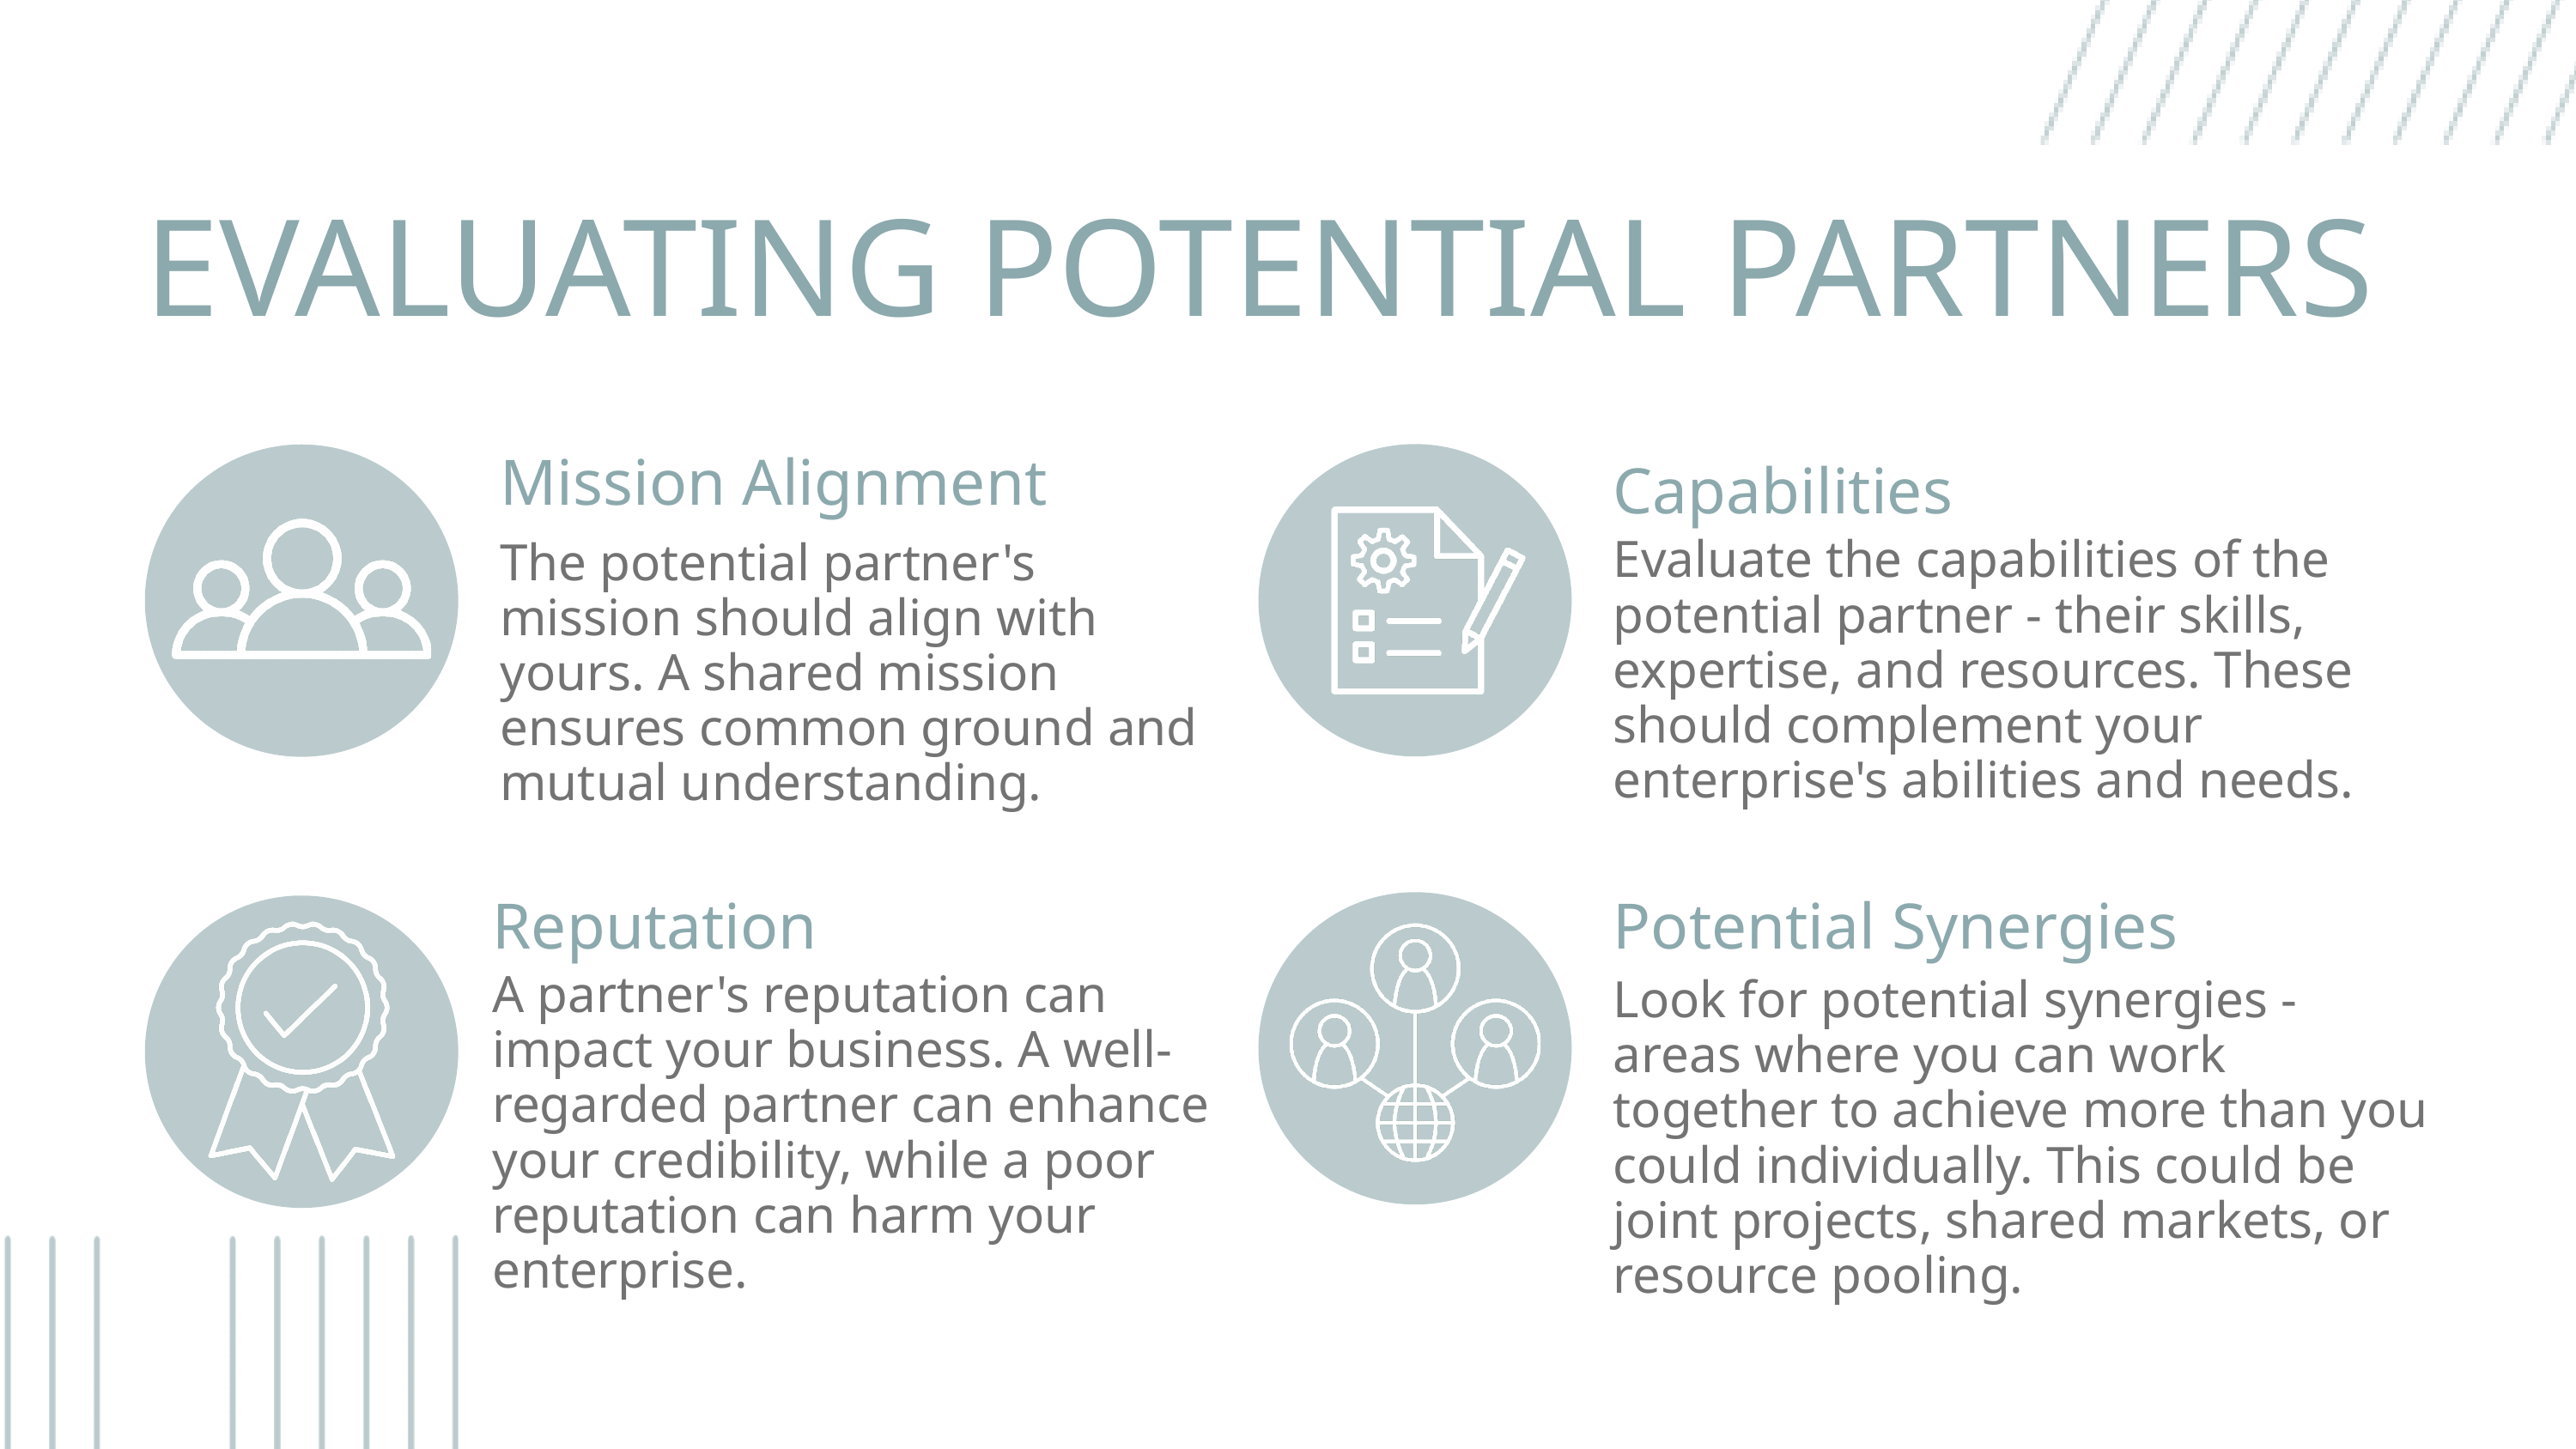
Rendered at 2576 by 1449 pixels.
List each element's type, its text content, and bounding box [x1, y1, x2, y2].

text_box The potential partner's mission should align with yours. A shared mission ensures common ground and mutual understanding. [500, 535, 1217, 811]
text_box Look for potential synergies - areas where you can work together to achieve more than you could individually. This could be joint projects, shared markets, or resource pooling. [1613, 973, 2433, 1304]
text_box Capabilities [1613, 458, 2576, 527]
text_box Mission Alignment [500, 448, 1196, 518]
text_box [144, 895, 459, 1209]
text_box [1258, 444, 1572, 757]
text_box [144, 444, 459, 757]
text_box [2040, 0, 2576, 145]
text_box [1258, 892, 1572, 1205]
text_box Potential Synergies [1613, 893, 2467, 962]
text_box EVALUATING POTENTIAL PARTNERS [144, 196, 2467, 344]
text_box Evaluate the capabilities of the potential partner - their skills, expertise, and resources. These should complement your enterprise's abilities and needs. [1613, 532, 2402, 809]
text_box Reputation [492, 893, 1255, 962]
text_box A partner's reputation can impact your business. A well-regarded partner can enhance your credibility, while a poor reputation can harm your enterprise. [492, 967, 1252, 1298]
text_box [0, 1235, 459, 1449]
